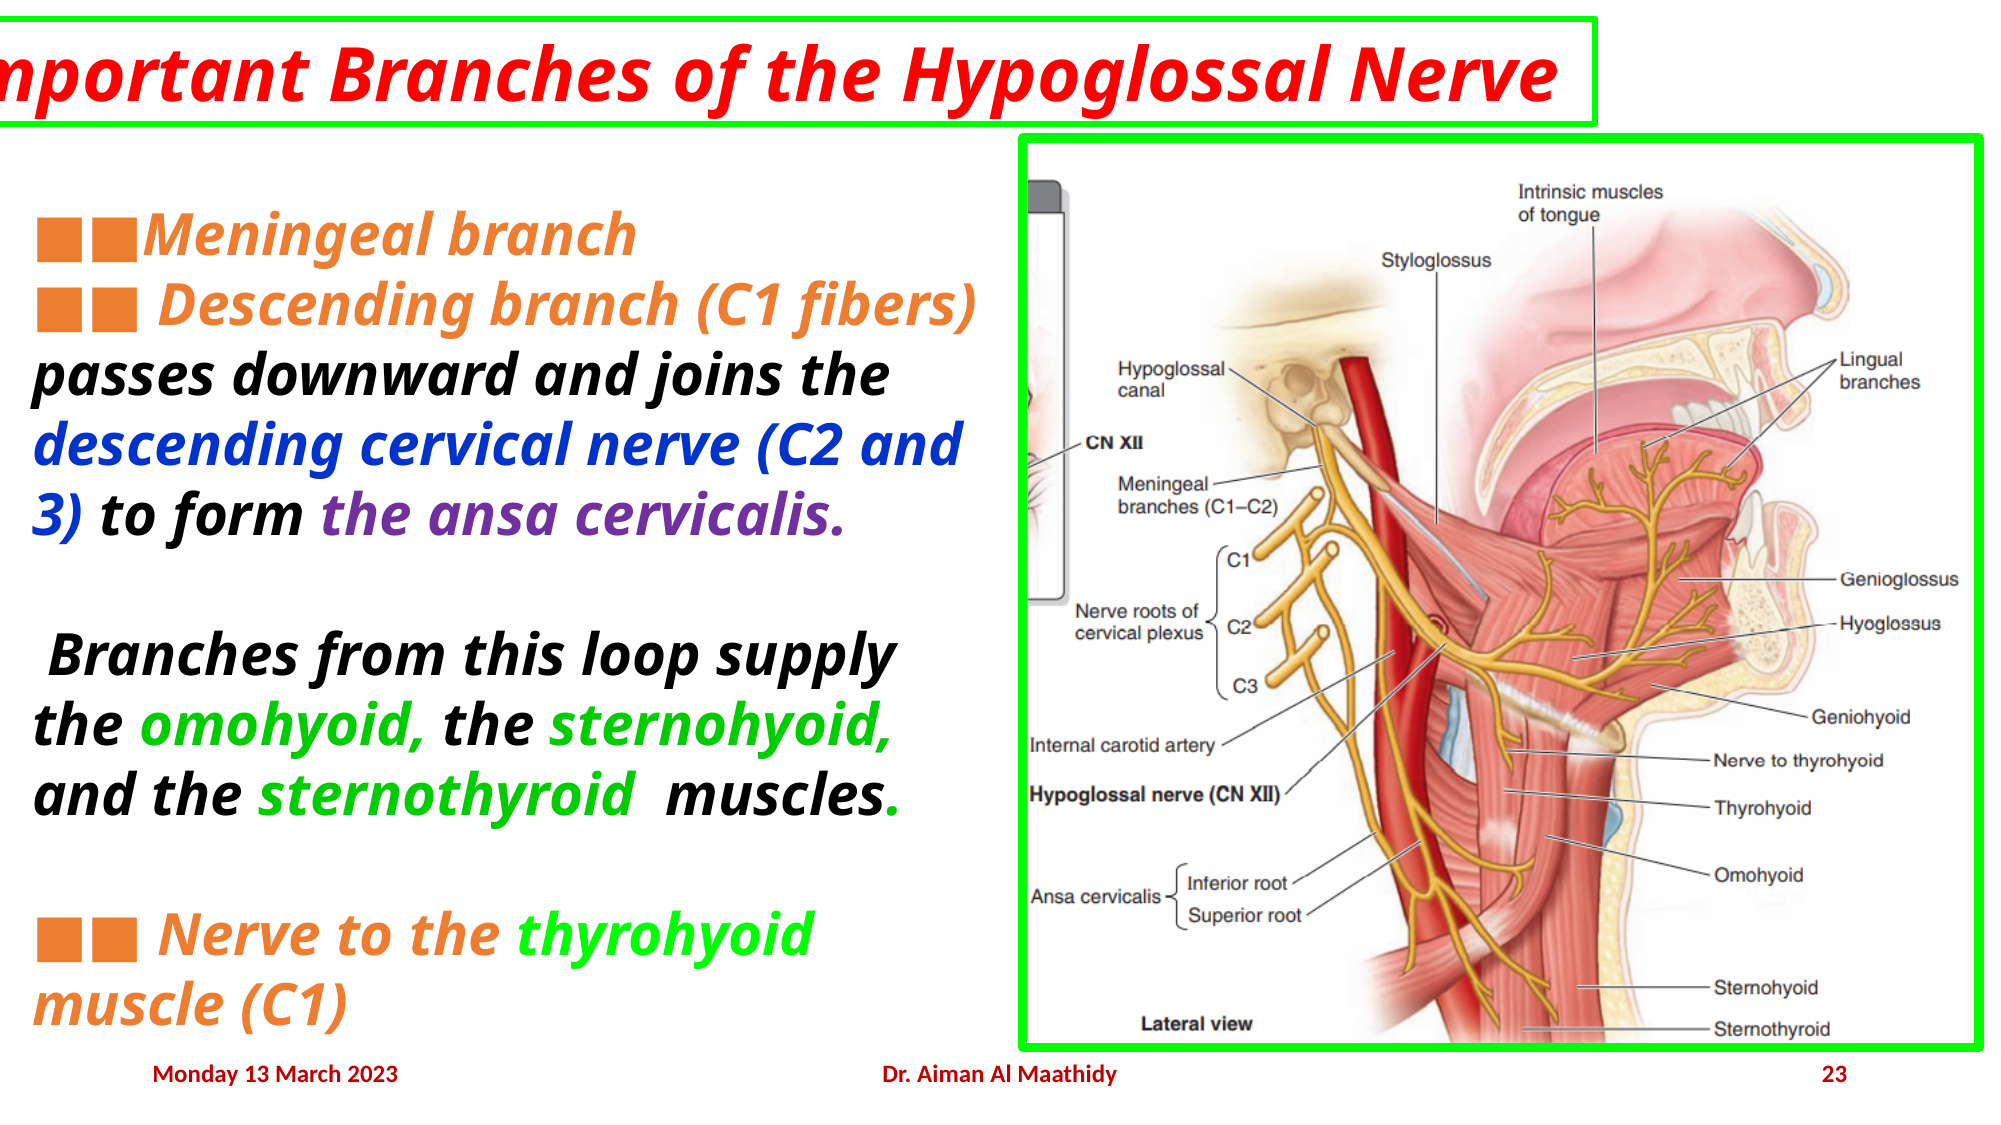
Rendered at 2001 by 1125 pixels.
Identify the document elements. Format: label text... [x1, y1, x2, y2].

picture [1027, 142, 1975, 1043]
text_box ■■Meningeal branch ■■ Descending branch (C1 fibers) passes downward and joins the descending cervical nerve (C2 and 3) to form the ansa cervicalis. Branches from this loop supply the omohyoid, the sternohyoid, and the sternothyroid muscles. ■■ Nerve to the thyrohyoid muscle (C1) [17, 189, 1007, 1045]
text_box Important Branches of the Hypoglossal Nerve [0, 18, 1595, 124]
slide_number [137, 1045, 588, 1103]
footer Dr. Aiman Al Maathidy [662, 1042, 1338, 1103]
slide_number 23 [1412, 1052, 1863, 1103]
